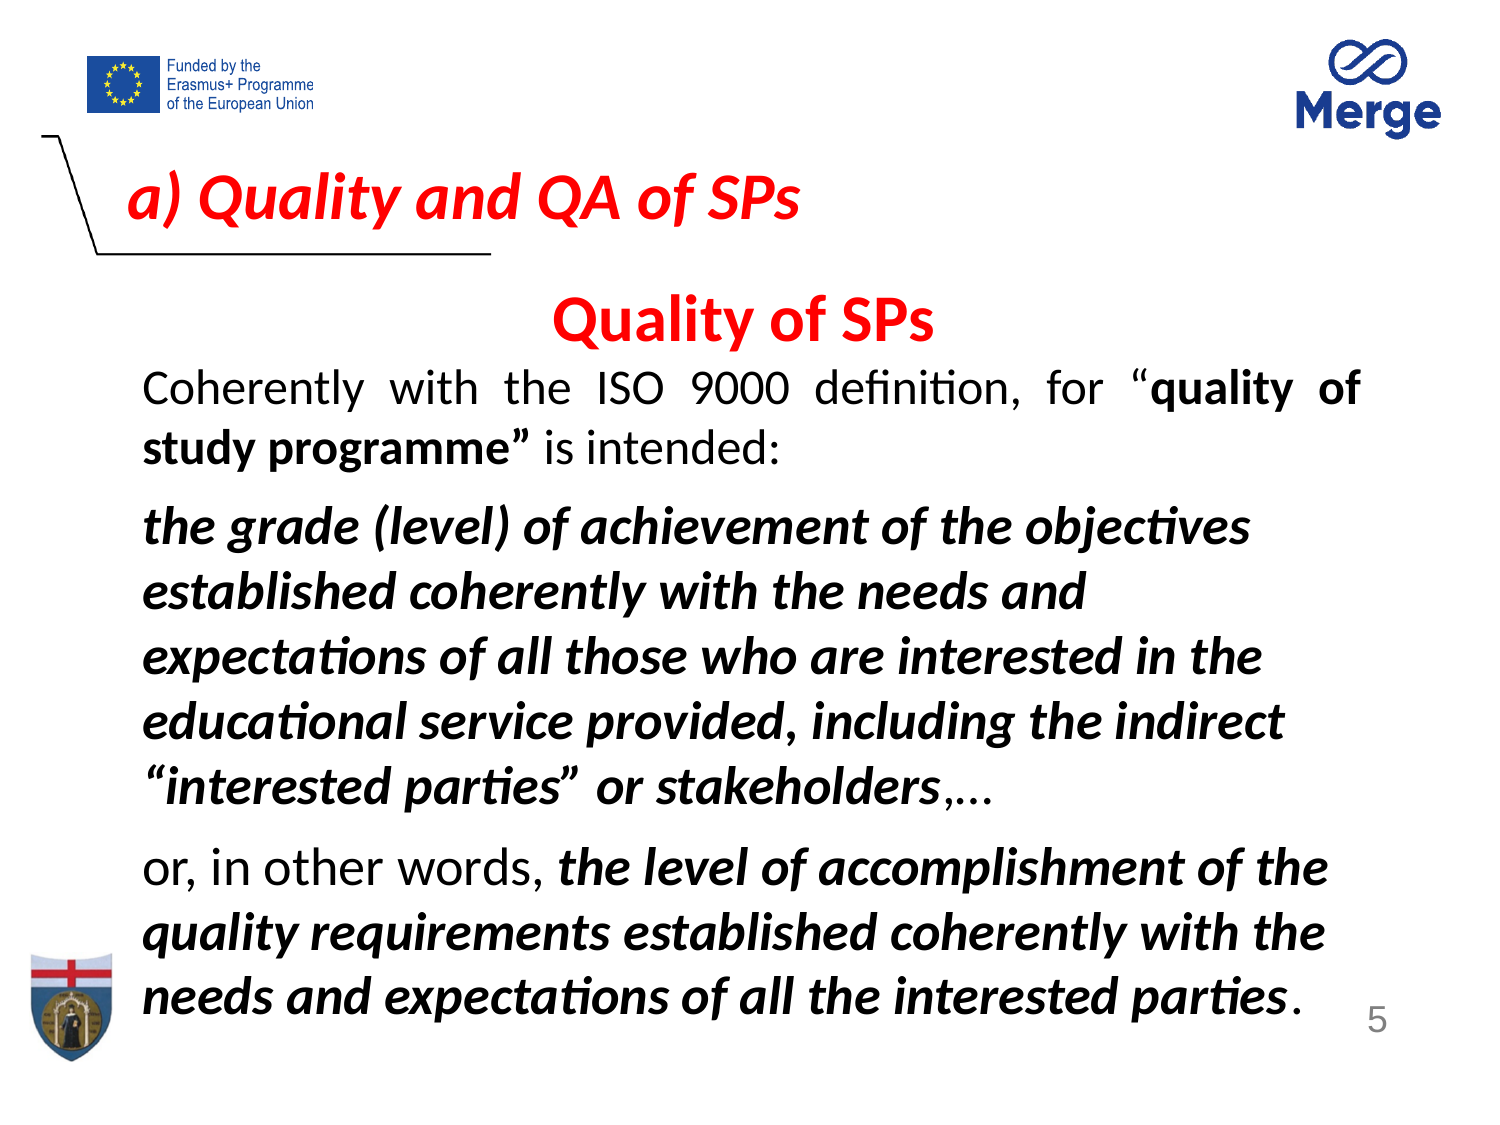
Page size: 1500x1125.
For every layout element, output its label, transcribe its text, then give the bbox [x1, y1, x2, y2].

picture [29, 952, 113, 1062]
text_box 5 [1352, 987, 1435, 1048]
subtitle a) Quality and QA of SPs Quality of SPs Coherently with the ISO 9000 definition, for “quality of study programme” is intended: the grade (level) of achievement of the objectives established coherently with the needs and expectations of all those who are interested in the educational service provided, including the indirect “interested parties” or stakeholders,… or, in other words, the level of accomplishment of the quality requirements established coherently with the needs and expectations of all the interested parties. [112, 154, 1376, 970]
picture [1293, 39, 1442, 142]
picture [41, 135, 492, 256]
